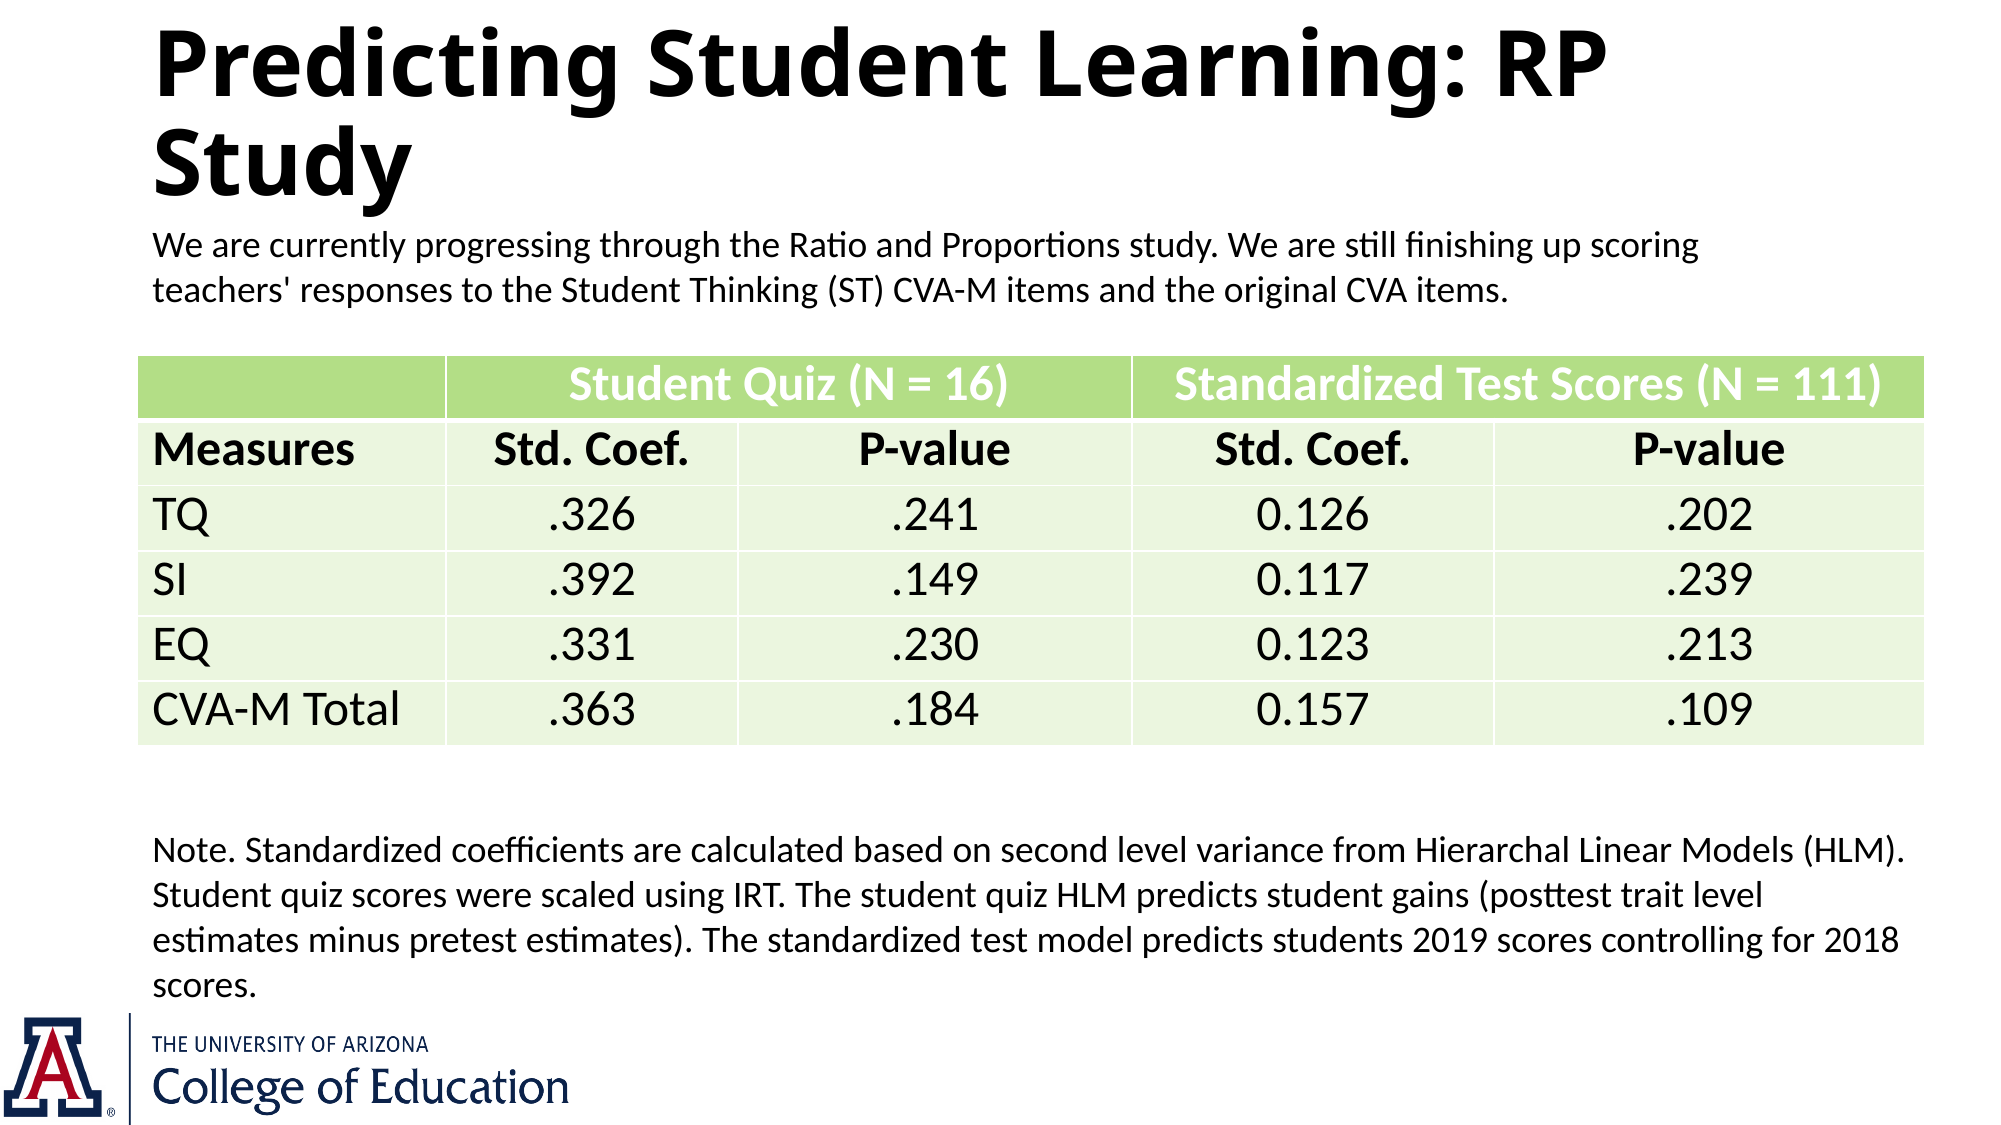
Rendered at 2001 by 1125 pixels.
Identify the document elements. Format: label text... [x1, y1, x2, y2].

table_cell 0.123 [1133, 617, 1493, 680]
table_header Standardized Test Scores (N = 111) [1133, 356, 1924, 418]
table_cell .239 [1495, 552, 1924, 615]
table_cell TQ [138, 486, 445, 550]
table_cell .109 [1495, 682, 1924, 745]
table_cell Measures [138, 423, 445, 485]
table_cell .363 [447, 682, 737, 745]
table_cell CVA-M Total [138, 682, 445, 745]
table_cell Std. Coef. [447, 423, 737, 485]
table_cell .202 [1495, 486, 1924, 550]
table_header [138, 356, 445, 418]
table_cell .184 [739, 682, 1131, 745]
table_cell P-value [739, 423, 1131, 485]
text_box We are currently progressing through the Ratio and Proportions study. We are still finishing up scoring teachers' responses to the Student Thinking (ST) CVA-M items and the original CVA items. [137, 212, 1836, 318]
table_cell 0.126 [1133, 486, 1493, 550]
text_box Note. Standardized coefficients are calculated based on second level variance from Hierarchal Linear Models (HLM). Student quiz scores were scaled using IRT. The student quiz HLM predicts student gains (posttest trait level estimates minus pretest estimates). The standardized test model predicts students 2019 scores controlling for 2018 scores. [137, 817, 1925, 1013]
table_cell EQ [138, 617, 445, 680]
table_cell 0.157 [1133, 682, 1493, 745]
table_cell .331 [447, 617, 737, 680]
table_header Student Quiz (N = 16) [447, 356, 1131, 418]
title Predicting Student Learning: RP Study [137, 7, 1863, 225]
table_cell Std. Coef. [1133, 423, 1493, 485]
table_cell 0.117 [1133, 552, 1493, 615]
table_cell .149 [739, 552, 1131, 615]
table_cell .213 [1495, 617, 1924, 680]
table_cell .392 [447, 552, 737, 615]
table_cell .326 [447, 486, 737, 550]
table_cell SI [138, 552, 445, 615]
table_cell P-value [1495, 423, 1924, 485]
picture [0, 1013, 569, 1125]
table_cell .230 [739, 617, 1131, 680]
table_cell .241 [739, 486, 1131, 550]
